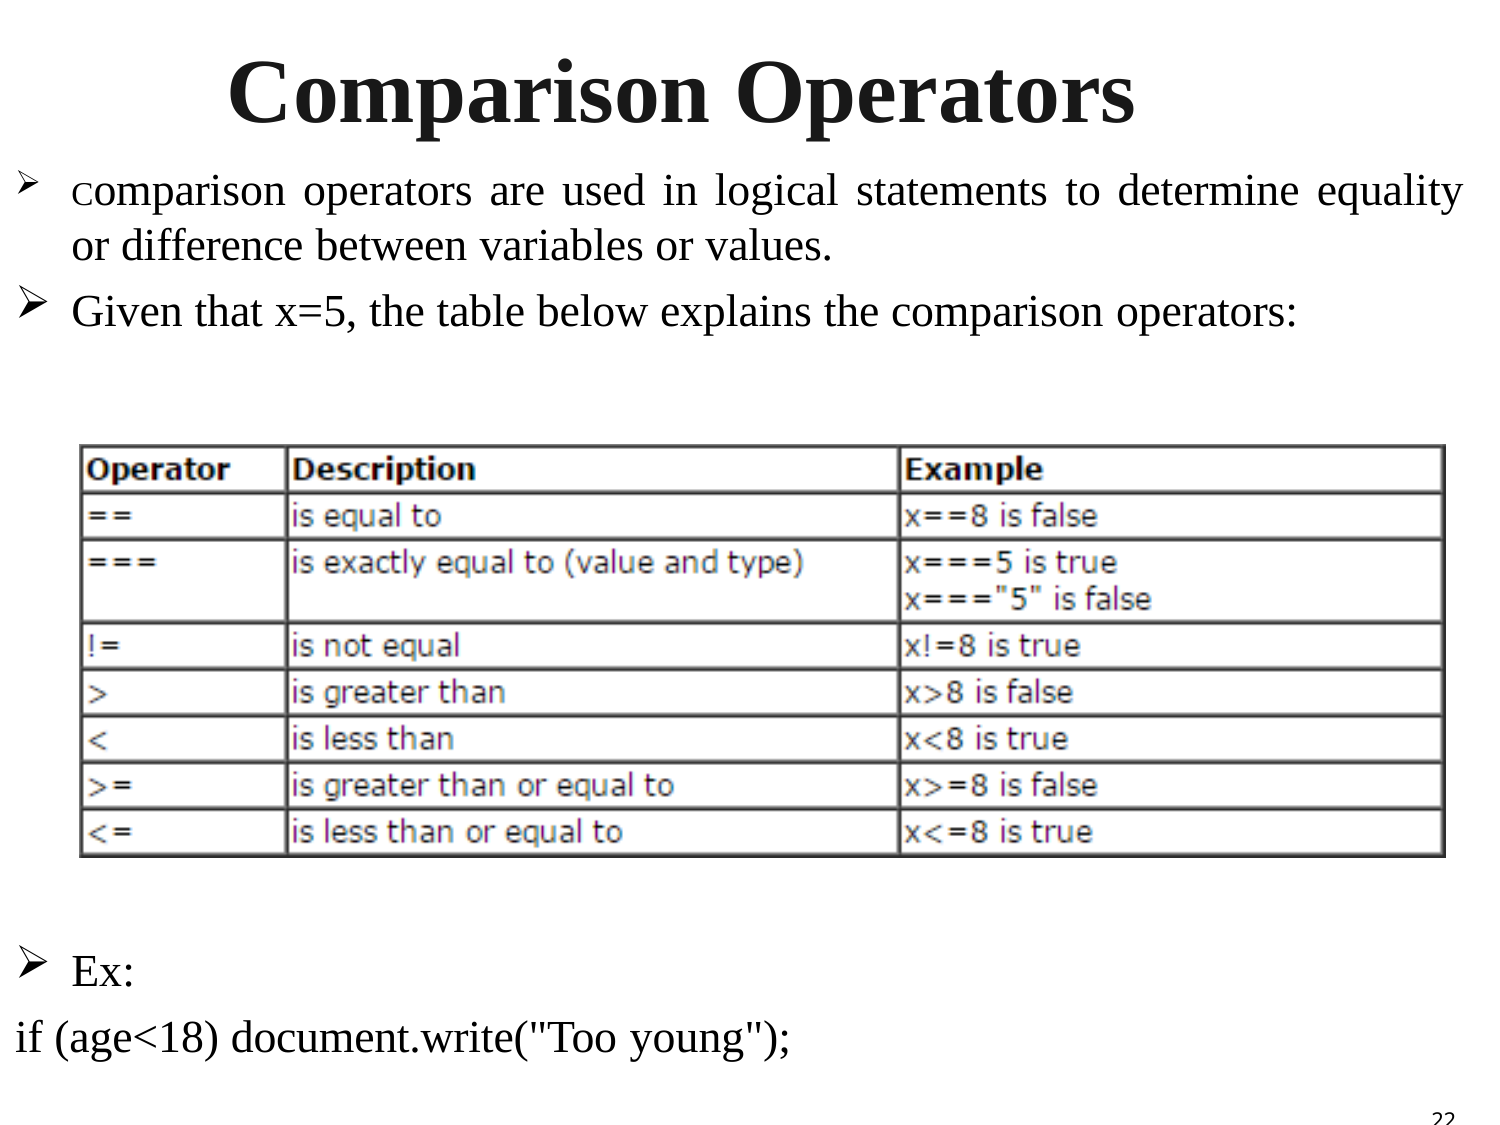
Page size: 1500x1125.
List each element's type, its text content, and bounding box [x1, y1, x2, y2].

text_box Ex: if (age<18) document.write("Too young"); [12, 927, 799, 1062]
text_box Comparison operators are used in logical statements to determine equality or difference between variables or values. Given that x=5, the table below explains the comparison operators: [12, 157, 1470, 336]
title Comparison Operators [224, 28, 1139, 219]
text_box 22 [1429, 1106, 1462, 1125]
picture [79, 444, 1446, 858]
